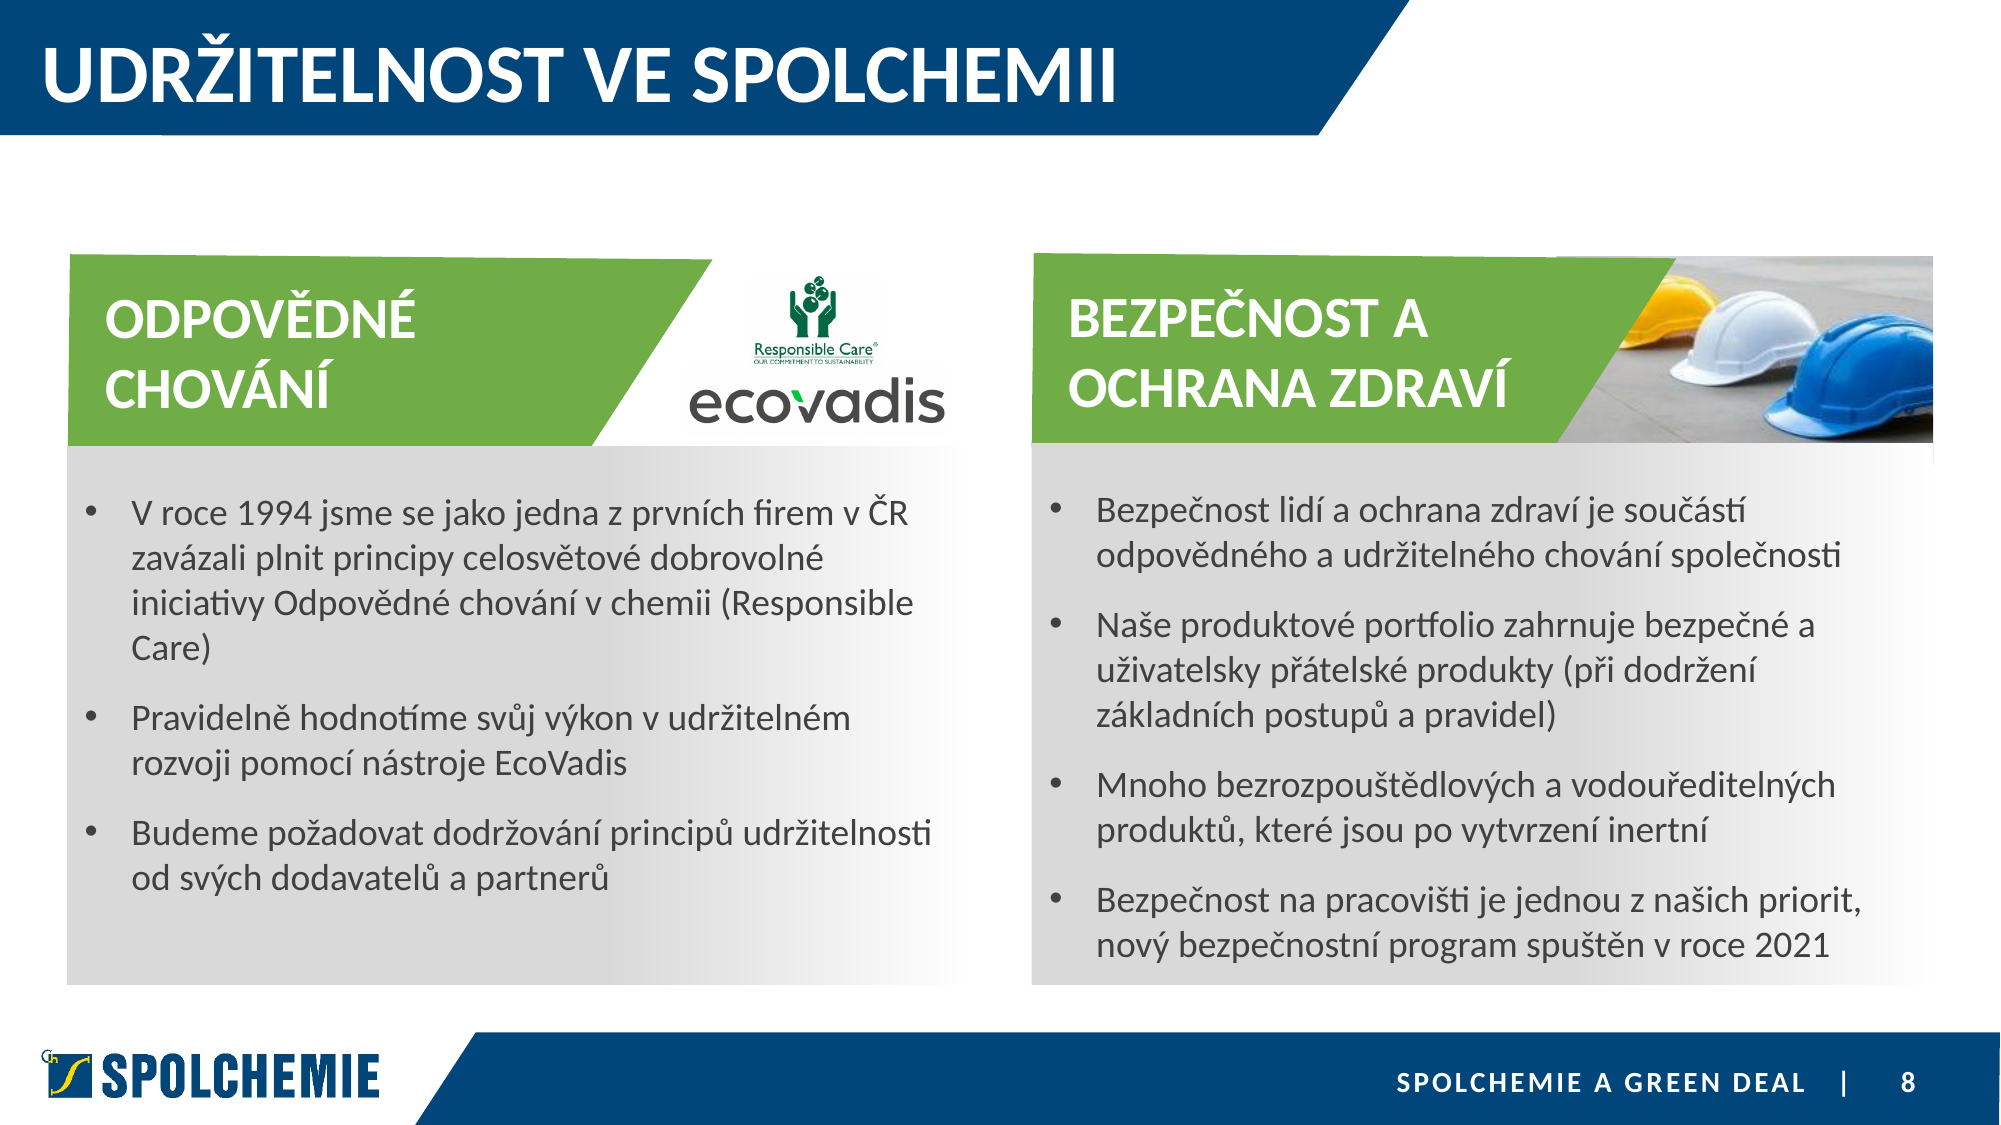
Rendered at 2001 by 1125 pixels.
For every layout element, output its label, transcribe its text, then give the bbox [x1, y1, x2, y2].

text_box V roce 1994 jsme se jako jedna z prvních firem v ČR zavázali plnit principy celosvětové dobrovolné iniciativy Odpovědné chování v chemii (Responsible Care) Pravidelně hodnotíme svůj výkon v udržitelném rozvoji pomocí nástroje EcoVadis Budeme požadovat dodržování principů udržitelnosti od svých dodavatelů a partnerů [66, 446, 971, 985]
text_box ODPOVĚDNÉ CHOVÁNÍ [90, 272, 685, 428]
picture [1556, 256, 1934, 466]
picture [684, 276, 948, 437]
text_box Bezpečnost lidí a ochrana zdraví je součástí odpovědného a udržitelného chování společnosti Naše produktové portfolio zahrnuje bezpečné a uživatelsky přátelské produkty (při dodržení základních postupů a pravidel) Mnoho bezrozpouštědlových a vodouředitelných produktů, které jsou po vytvrzení inertní Bezpečnost na pracovišti je jednou z našich priorit, nový bezpečnostní program spuštěn v roce 2021 [1031, 443, 1934, 985]
picture [40, 1049, 379, 1098]
text_box UDRŽITELNOST VE SPOLCHEMII [27, 23, 1342, 151]
text_box [66, 253, 715, 446]
text_box [1030, 252, 1556, 448]
text_box BEZPEČNOST A OCHRANA ZDRAVÍ [1053, 271, 1556, 427]
